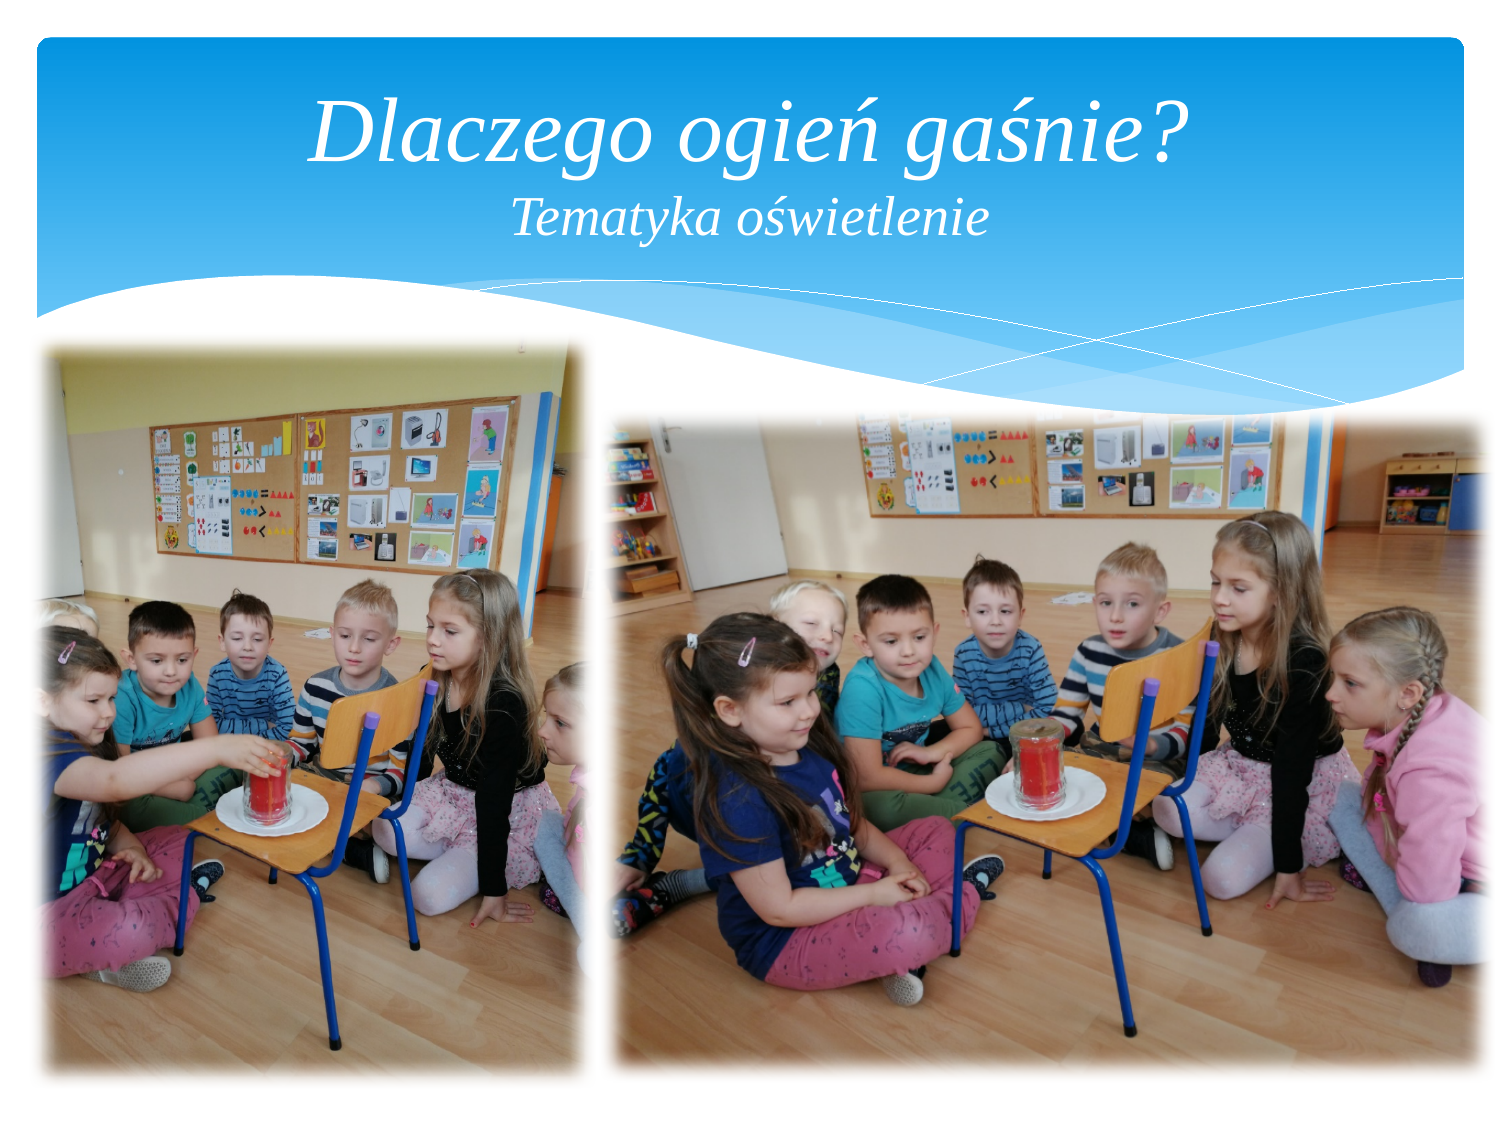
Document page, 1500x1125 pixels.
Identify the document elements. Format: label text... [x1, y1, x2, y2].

title Dlaczego ogień gaśnie? Tematyka oświetlenie [75, 55, 1425, 261]
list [29, 332, 597, 1089]
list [598, 408, 1498, 1083]
